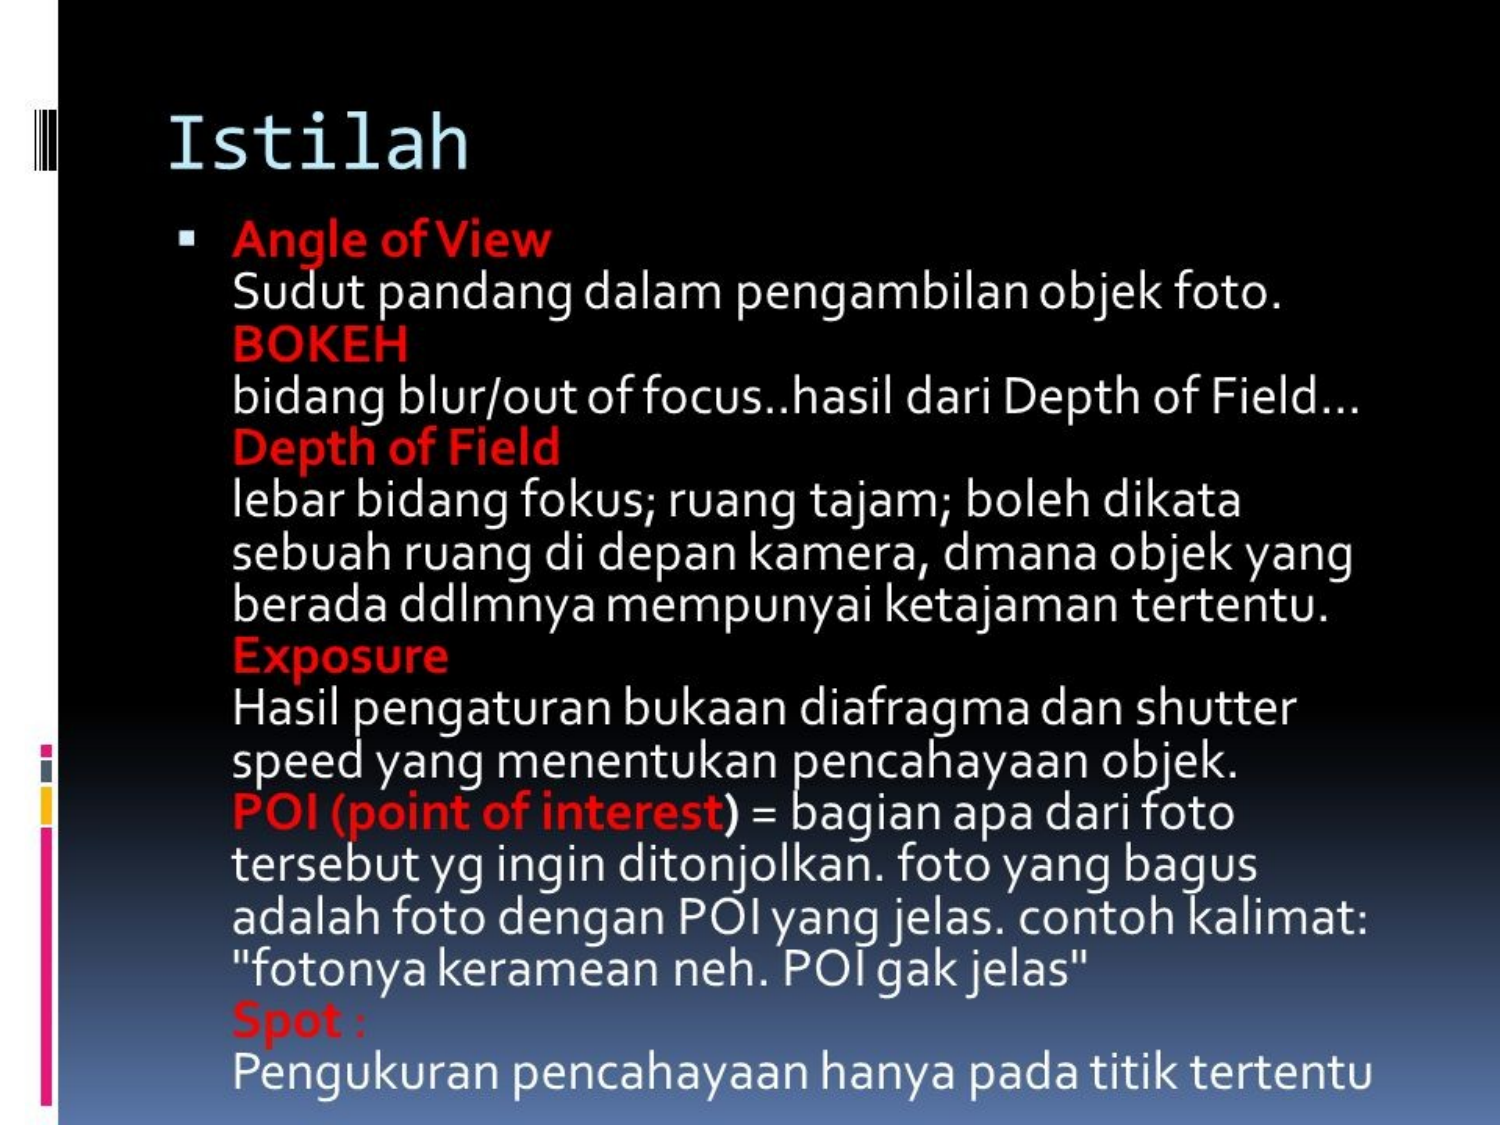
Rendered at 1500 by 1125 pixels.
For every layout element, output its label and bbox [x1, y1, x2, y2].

text_box [24, 0, 1500, 1125]
